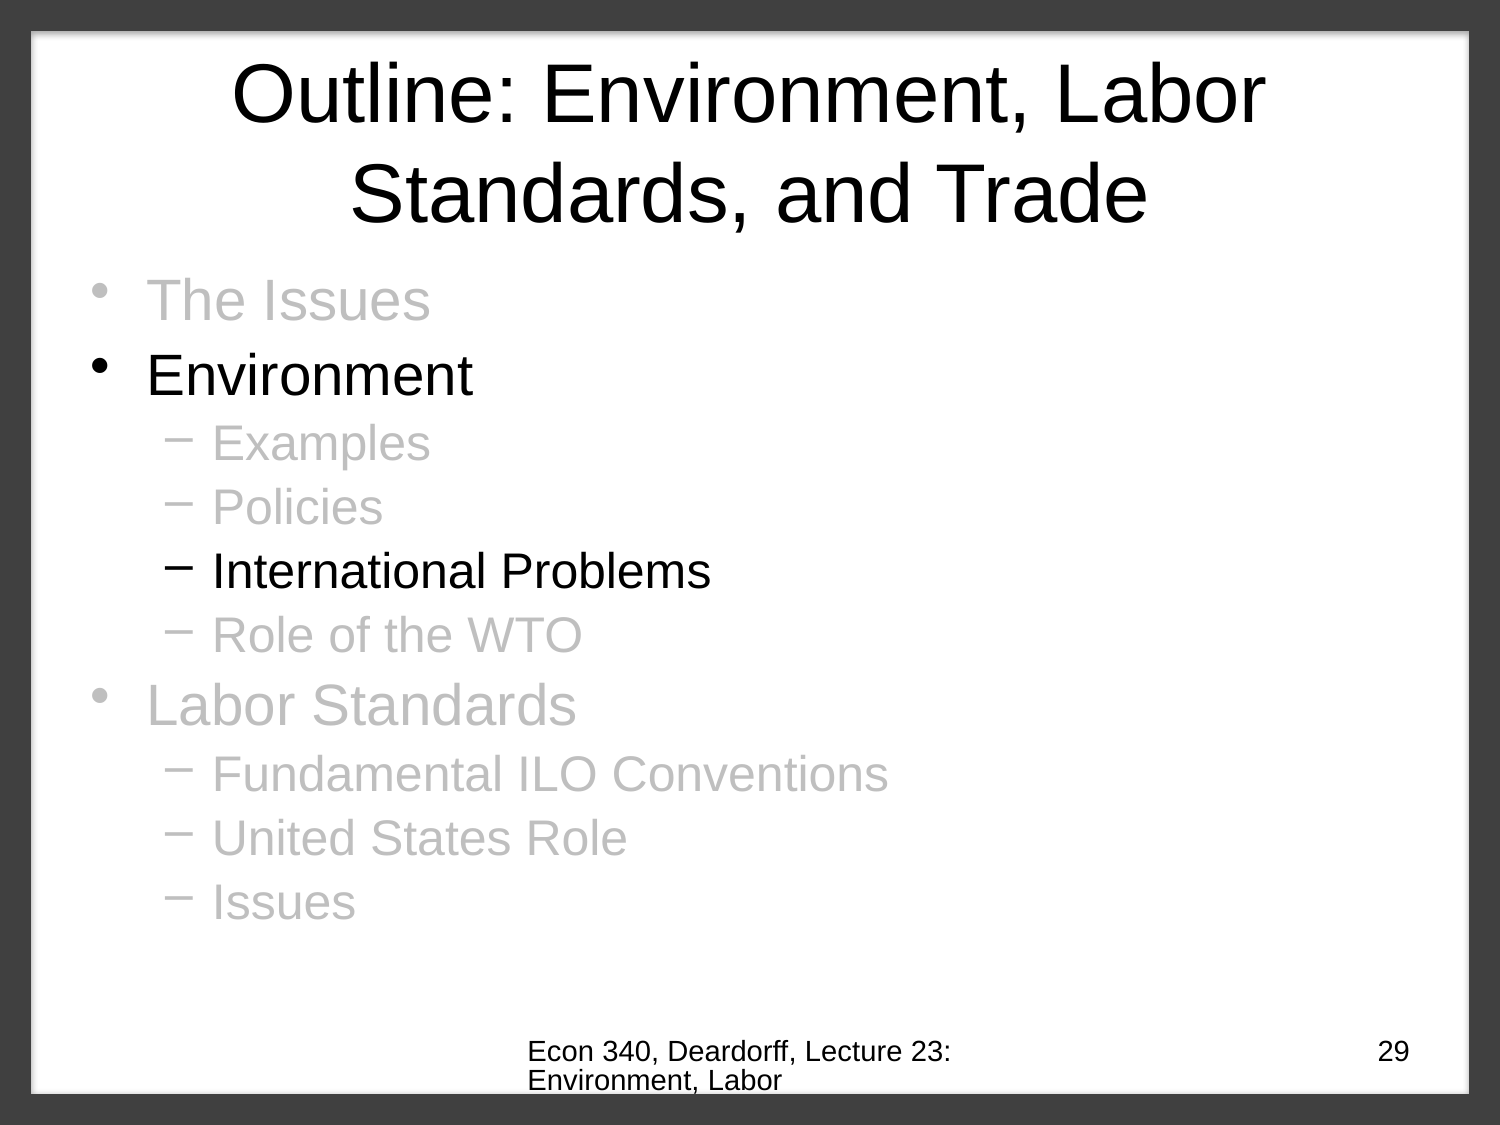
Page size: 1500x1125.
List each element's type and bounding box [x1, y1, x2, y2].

text_box [0, 0, 1500, 1125]
